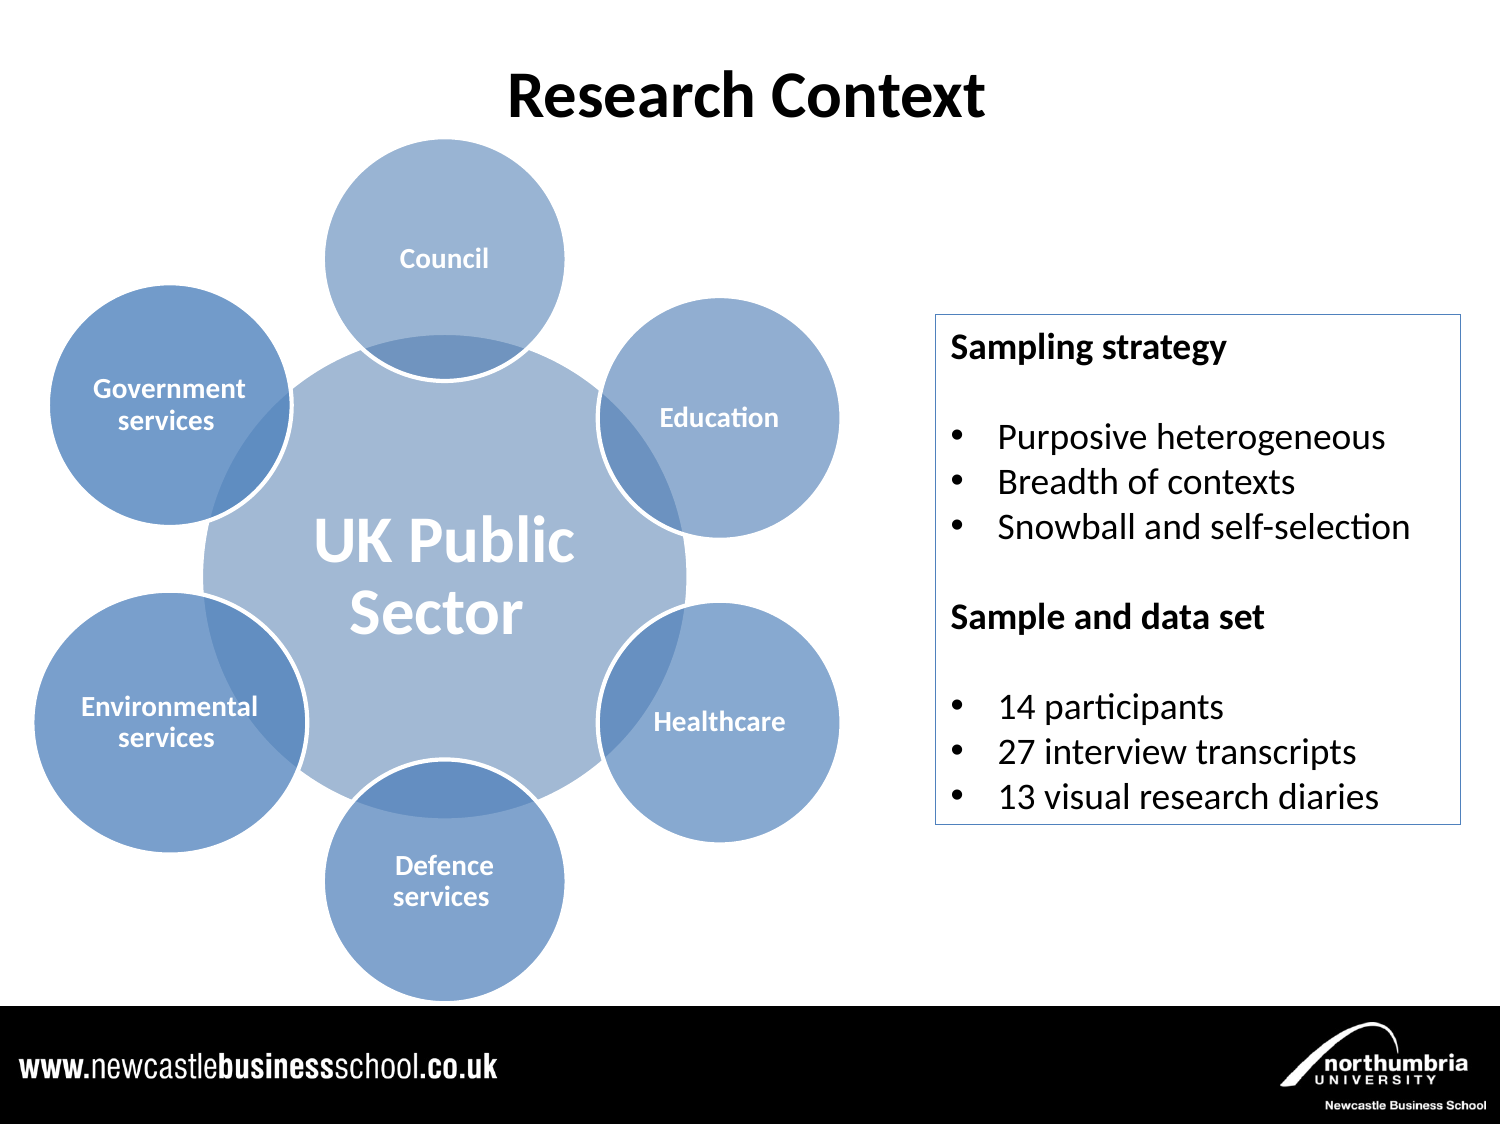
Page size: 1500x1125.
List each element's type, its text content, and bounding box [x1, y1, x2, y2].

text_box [0, 136, 1010, 1017]
title Research Context [71, 0, 1422, 185]
text_box Sampling strategy Purposive heterogeneous Breadth of contexts Snowball and self-selection Sample and data set 14 participants 27 interview transcripts 13 visual research diaries [1015, 314, 1461, 825]
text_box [0, 1007, 1500, 1122]
